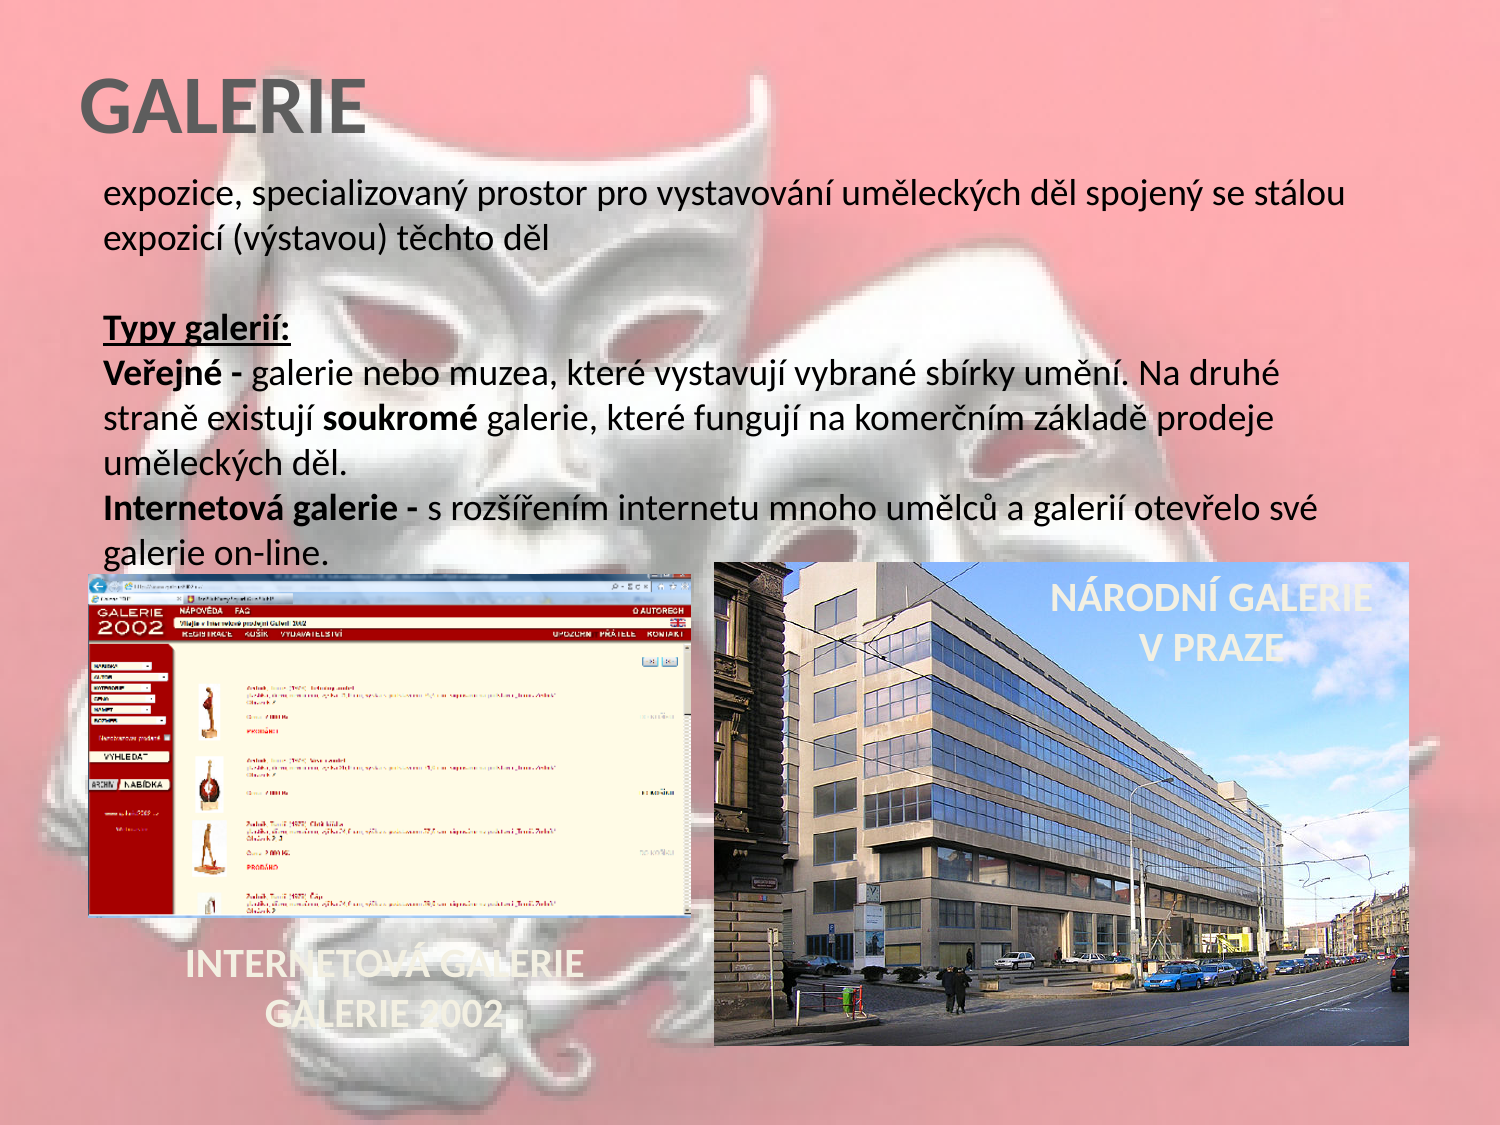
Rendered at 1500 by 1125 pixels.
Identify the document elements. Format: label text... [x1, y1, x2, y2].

text_box GALERIE [64, 42, 1353, 158]
picture [88, 574, 692, 918]
text_box expozice, specializovaný prostor pro vystavování uměleckých děl spojený se stálou expozicí (výstavou) těchto děl Typy galerií: Veřejné - galerie nebo muzea, které vystavují vybrané sbírky umění. Na druhé straně existují soukromé galerie, které fungují na komerčním základě prodeje uměleckých děl. Internetová galerie - s rozšířením internetu mnoho umělců a galerií otevřelo své galerie on-line. [88, 160, 1400, 626]
picture [714, 562, 1410, 1047]
text_box INTERNETOVÁ GALERIE GALERIE 2002 [169, 928, 600, 1044]
